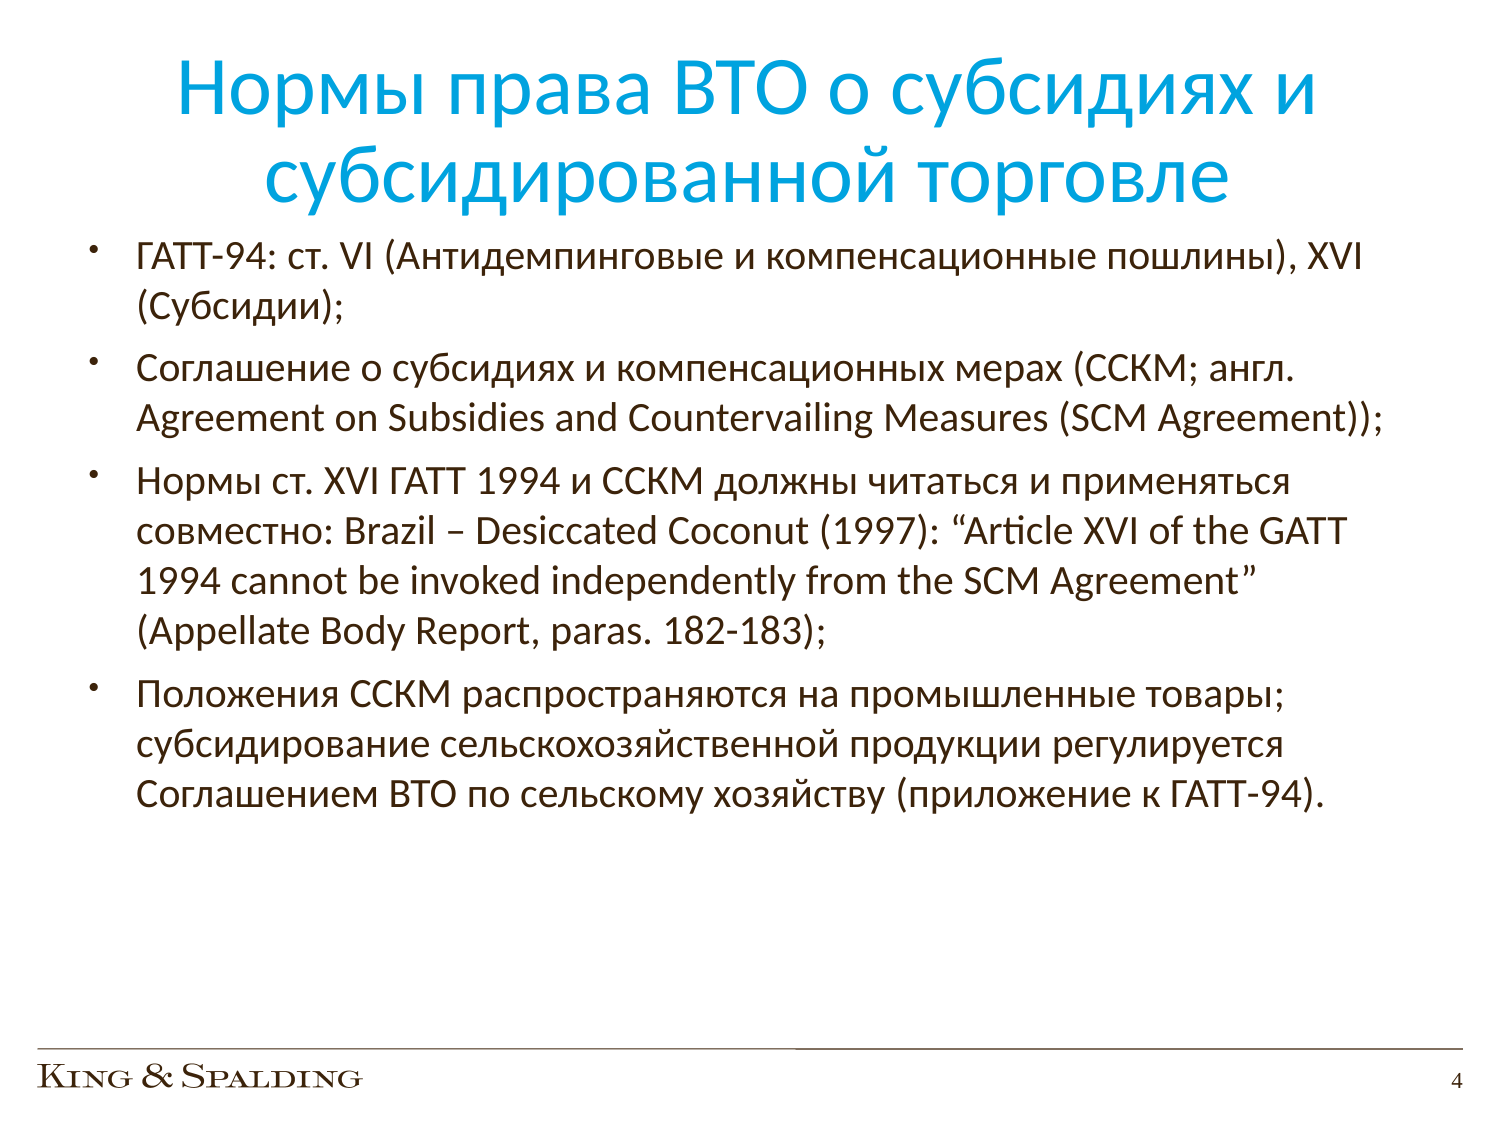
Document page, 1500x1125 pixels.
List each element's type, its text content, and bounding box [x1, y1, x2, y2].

picture [36, 1062, 364, 1089]
list ГАТТ-94: ст. VI (Антидемпинговые и компенсационные пошлины), XVI (Субсидии); Соглашение о субсидиях и компенсационных мерах (ССКМ; англ. Agreement on Subsidies and Countervailing Measures (SCM Agreement)); Нормы ст. XVI ГАТТ 1994 и ССКМ должны читаться и применяться совместно: Brazil – Desiccated Coconut (1997): “Article XVI of the GATT 1994 cannot be invoked independently from the SCM Agreement” (Appellate Body Report, paras. 182-183); Положения ССКМ распространяются на промышленные товары; субсидирование сельскохозяйственной продукции регулируется Соглашением ВТО по сельскому хозяйству (приложение к ГАТТ-94). [88, 219, 1412, 1030]
slide_number 4 [1347, 1058, 1478, 1109]
title Нормы права ВТО о субсидиях и субсидированной торговле [37, 44, 1459, 220]
